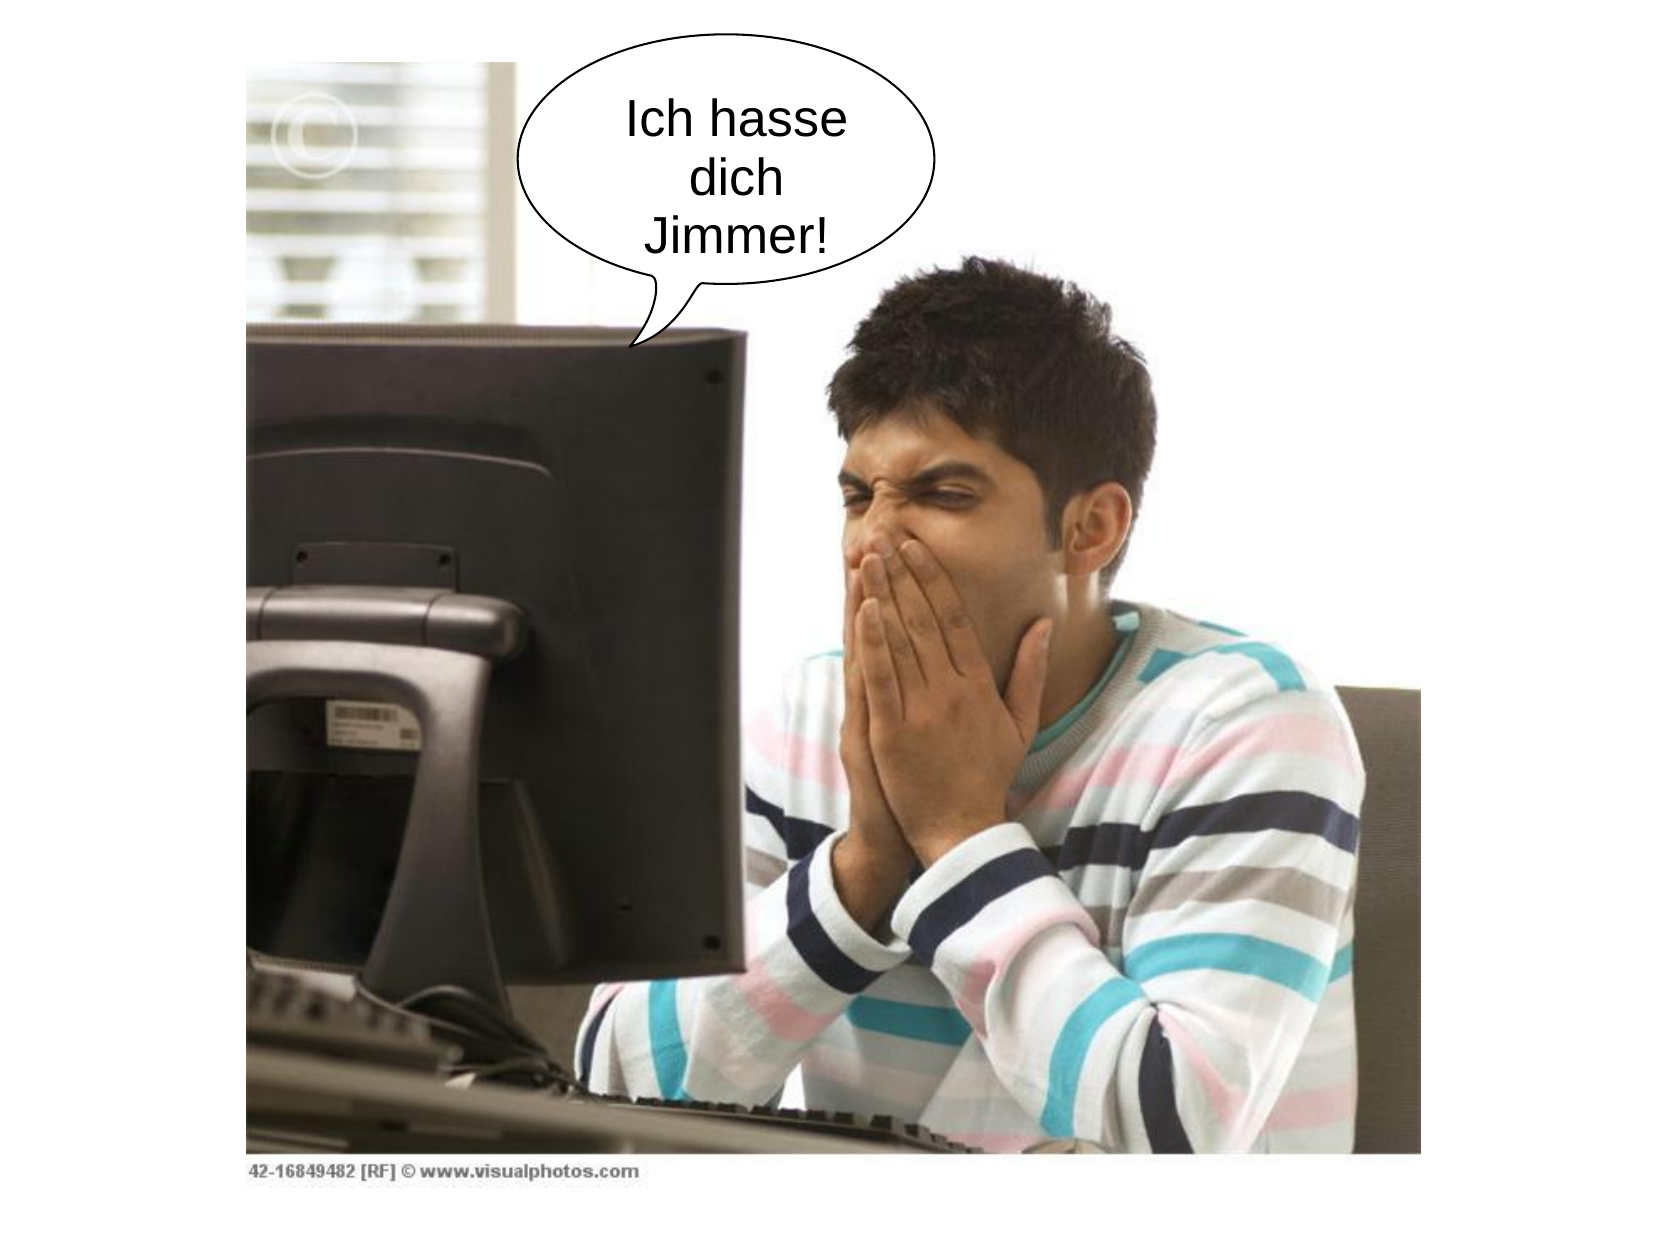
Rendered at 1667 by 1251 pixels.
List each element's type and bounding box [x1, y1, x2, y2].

text_box [599, 34, 853, 60]
picture [246, 62, 1421, 1188]
